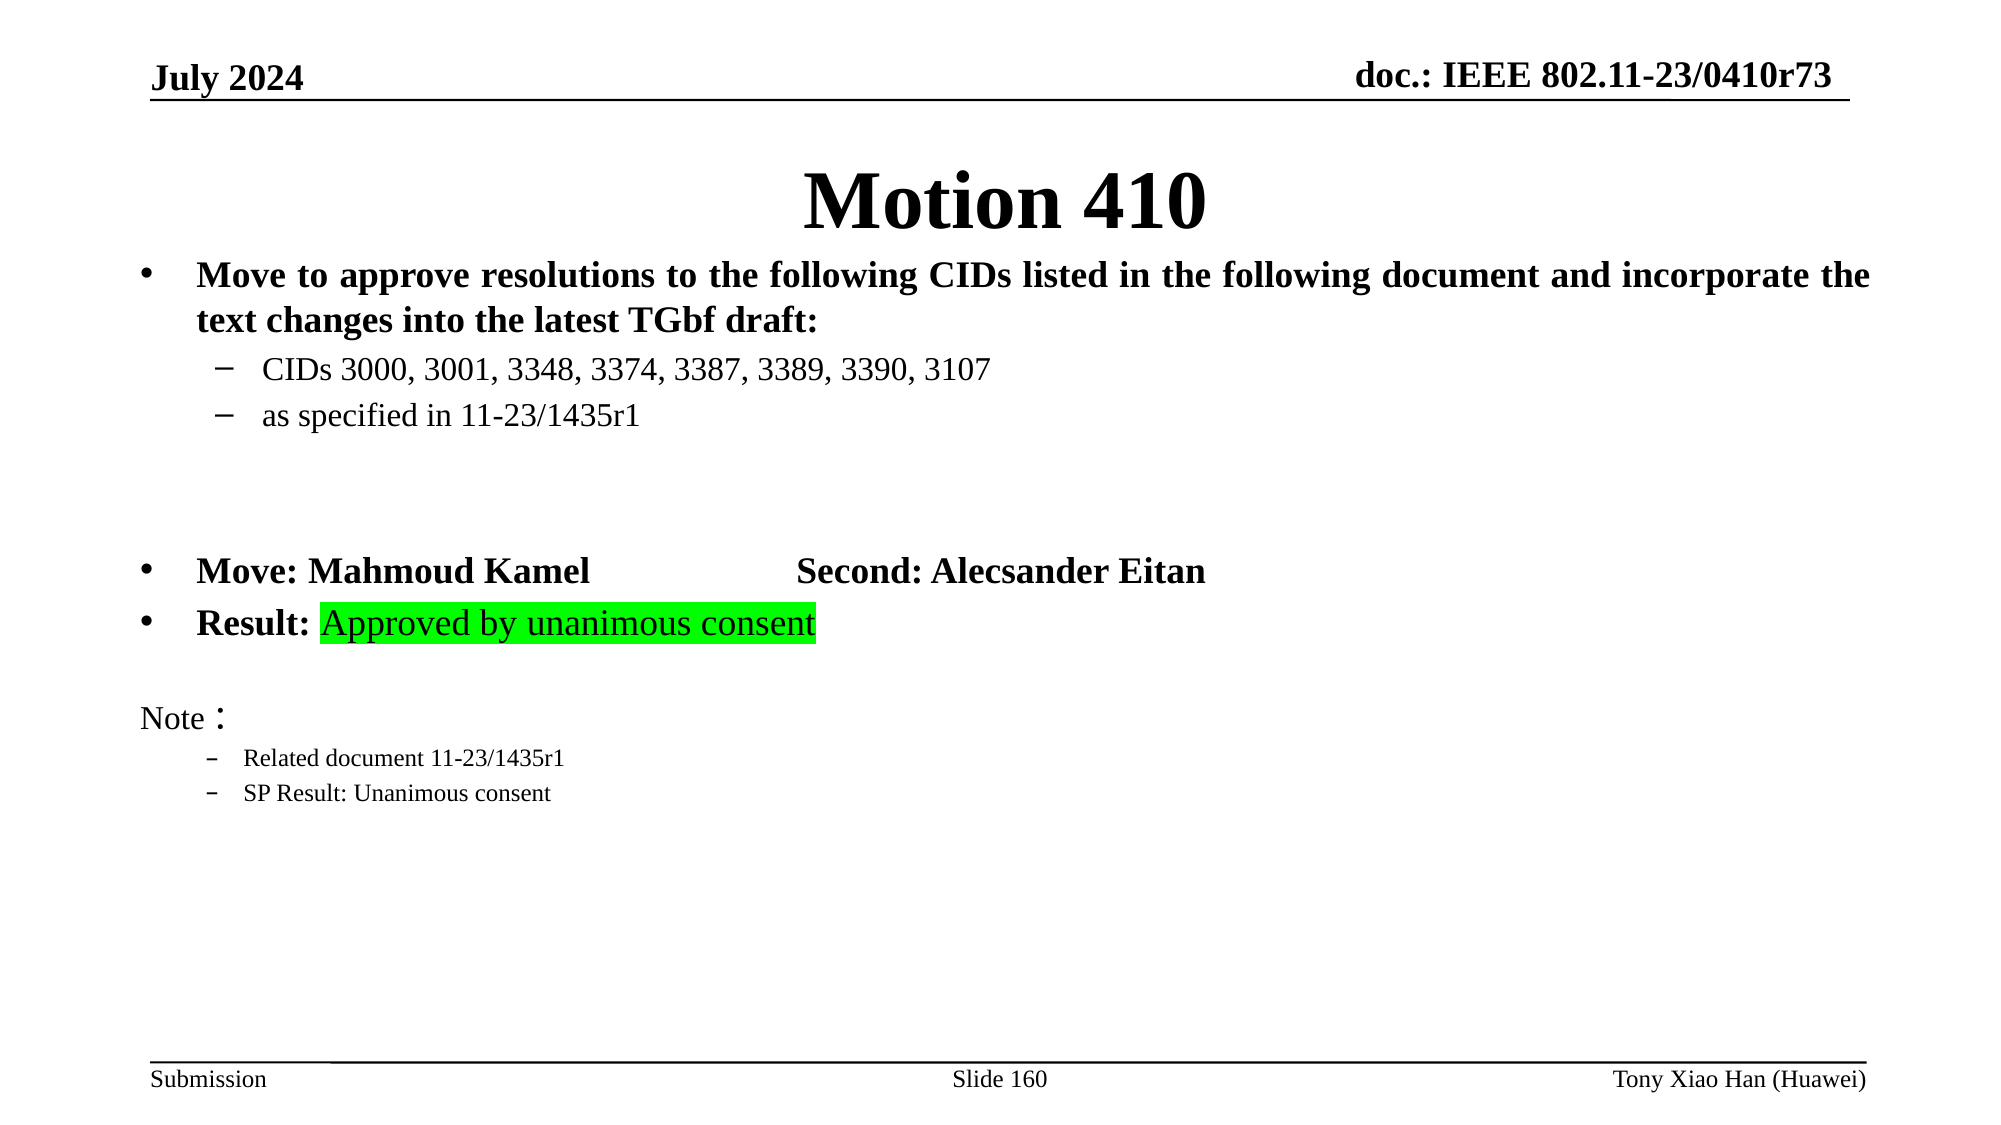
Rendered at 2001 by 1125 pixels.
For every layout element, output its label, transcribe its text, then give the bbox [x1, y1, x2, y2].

text_box Motion 410 [368, 137, 1644, 212]
text_box Move to approve resolutions to the following CIDs listed in the following document and incorporate the text changes into the latest TGbf draft: CIDs 3000, 3001, 3348, 3374, 3387, 3389, 3390, 3107 as specified in 11-23/1435r1 Move: Mahmoud Kamel Second: Alecsander Eitan Result: Approved by unanimous consent Note： Related document 11-23/1435r1 SP Result: Unanimous consent [125, 212, 1888, 900]
